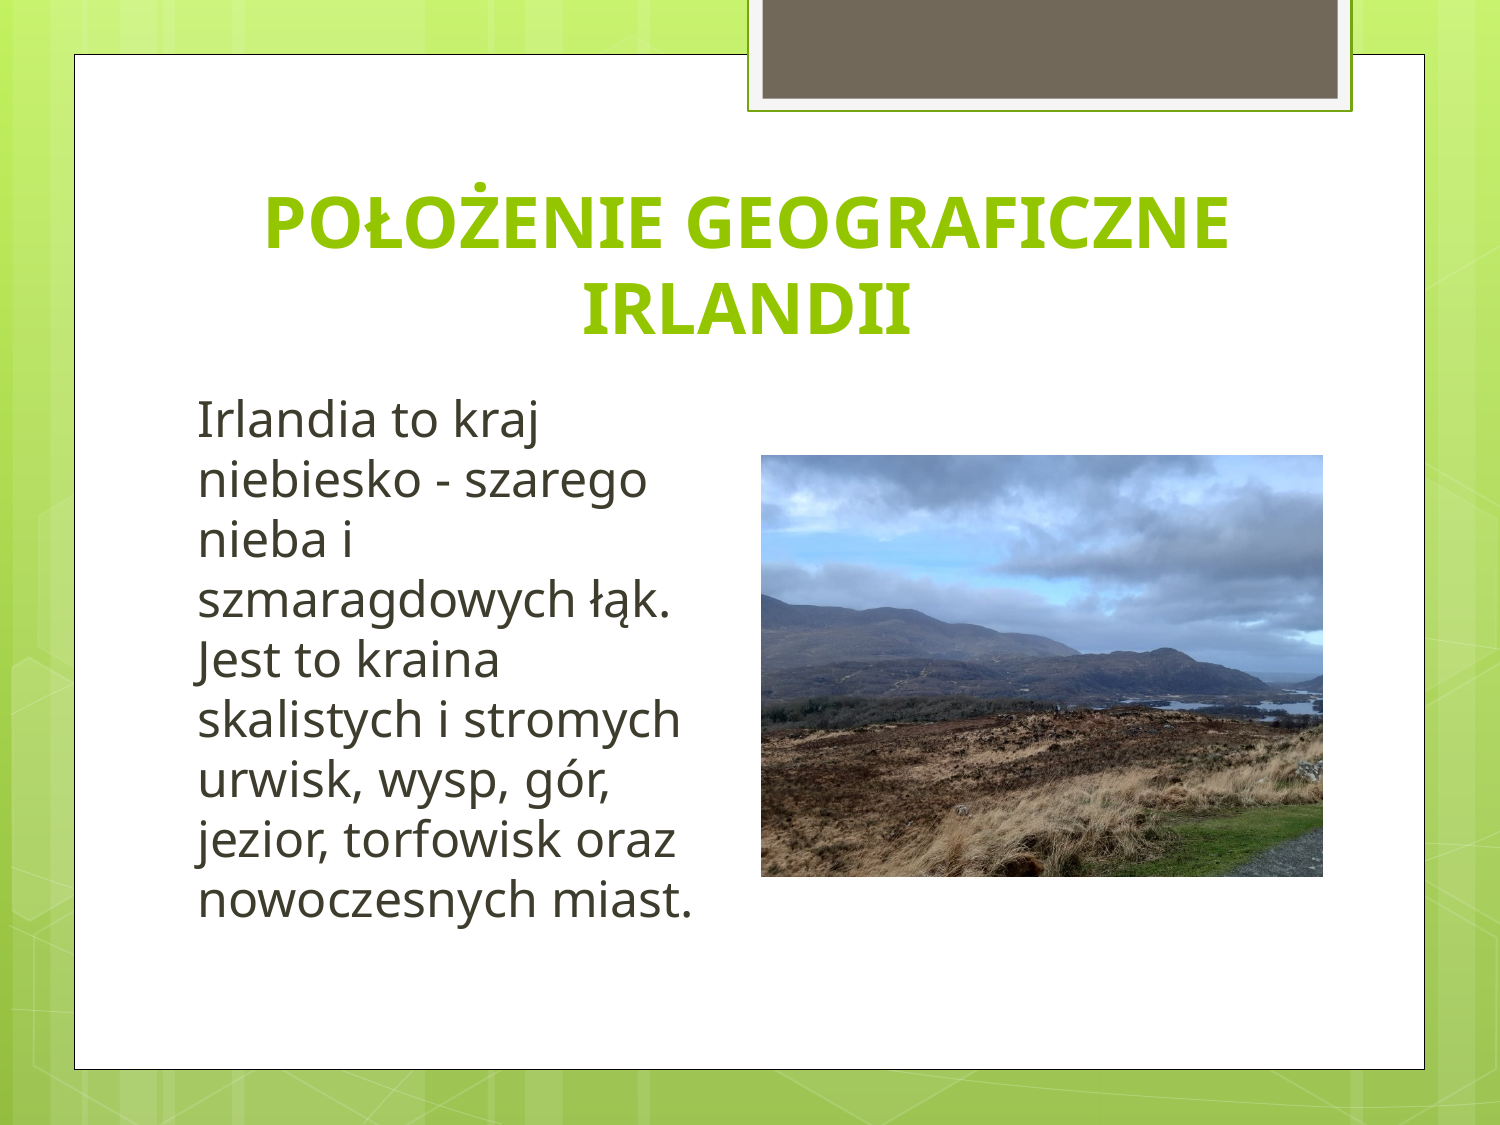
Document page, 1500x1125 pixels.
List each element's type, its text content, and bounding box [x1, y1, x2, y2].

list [761, 455, 1324, 877]
list Irlandia to kraj niebiesko - szarego nieba i szmaragdowych łąk. Jest to kraina skalistych i stromych urwisk, wysp, gór, jezior, torfowisk oraz nowoczesnych miast. [171, 379, 732, 953]
title POŁOŻENIE GEOGRAFICZNE IRLANDII [171, 168, 1324, 357]
